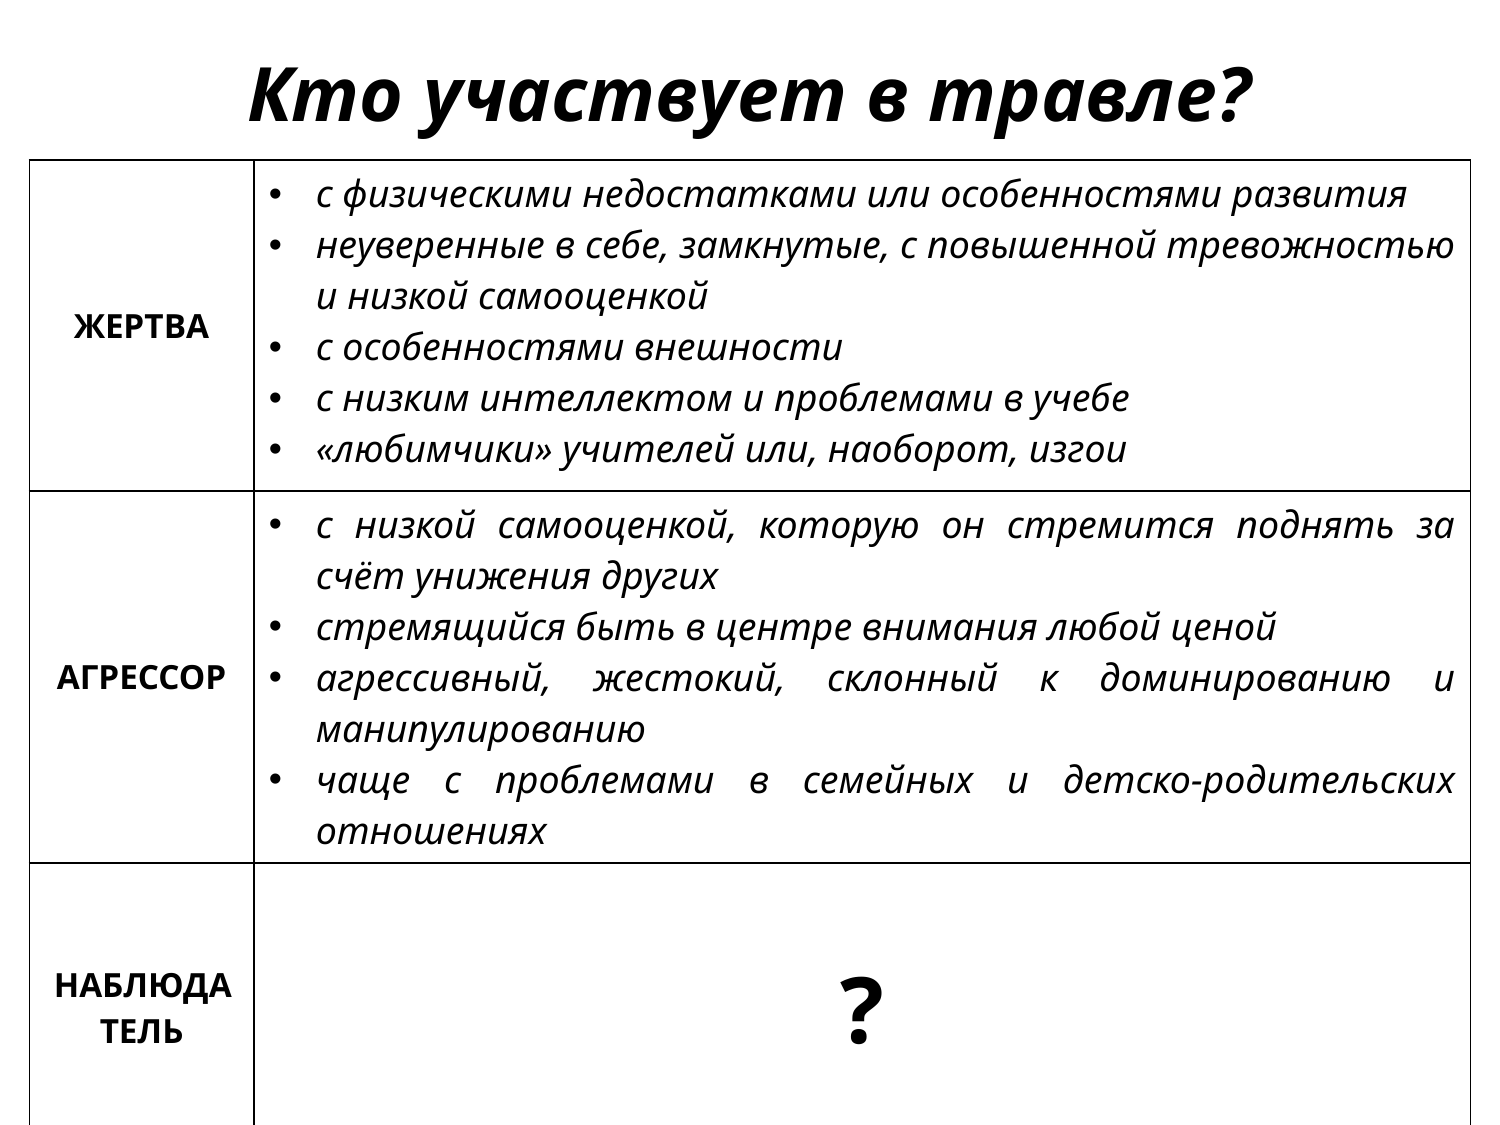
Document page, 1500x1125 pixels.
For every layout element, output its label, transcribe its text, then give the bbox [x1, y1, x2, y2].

table_header с физическими недостатками или особенностями развития неуверенные в себе, замкнутые, с повышенной тревожностью и низкой самооценкой с особенностями внешности с низким интеллектом и проблемами в учебе «любимчики» учителей или, наоборот, изгои [255, 161, 1470, 490]
table_cell АГРЕССОР [30, 492, 253, 862]
title Кто участвует в травле? [75, 45, 1425, 138]
table_cell НАБЛЮДАТЕЛЬ [30, 864, 253, 1125]
table_cell ? [255, 864, 1470, 1125]
table_cell с низкой самооценкой, которую он стремится поднять за счёт унижения других стремящийся быть в центре внимания любой ценой агрессивный, жестокий, склонный к доминированию и манипулированию чаще с проблемами в семейных и детско-родительских отношениях [255, 492, 1470, 862]
table_header ЖЕРТВА [30, 161, 253, 490]
